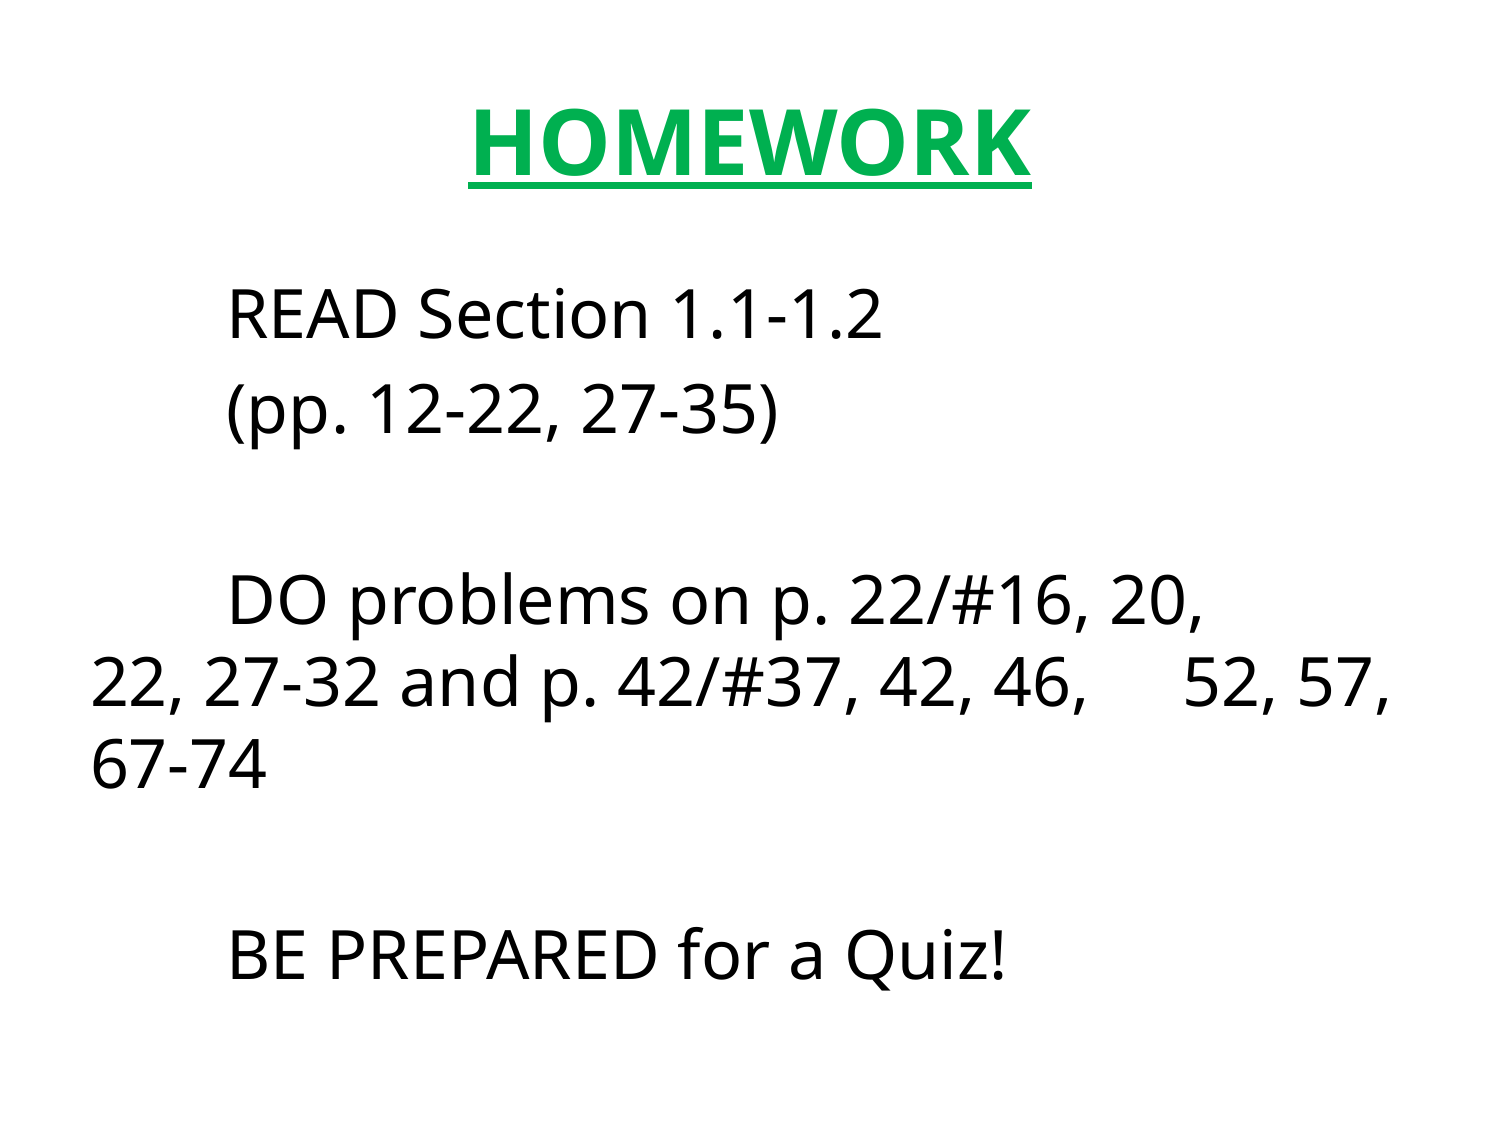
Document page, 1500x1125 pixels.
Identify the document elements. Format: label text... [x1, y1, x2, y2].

list READ Section 1.1-1.2 (pp. 12-22, 27-35) DO problems on p. 22/#16, 20, 22, 27-32 and p. 42/#37, 42, 46, 52, 57, 67-74 BE PREPARED for a Quiz! [75, 262, 1425, 1005]
title HOMEWORK [75, 45, 1425, 233]
